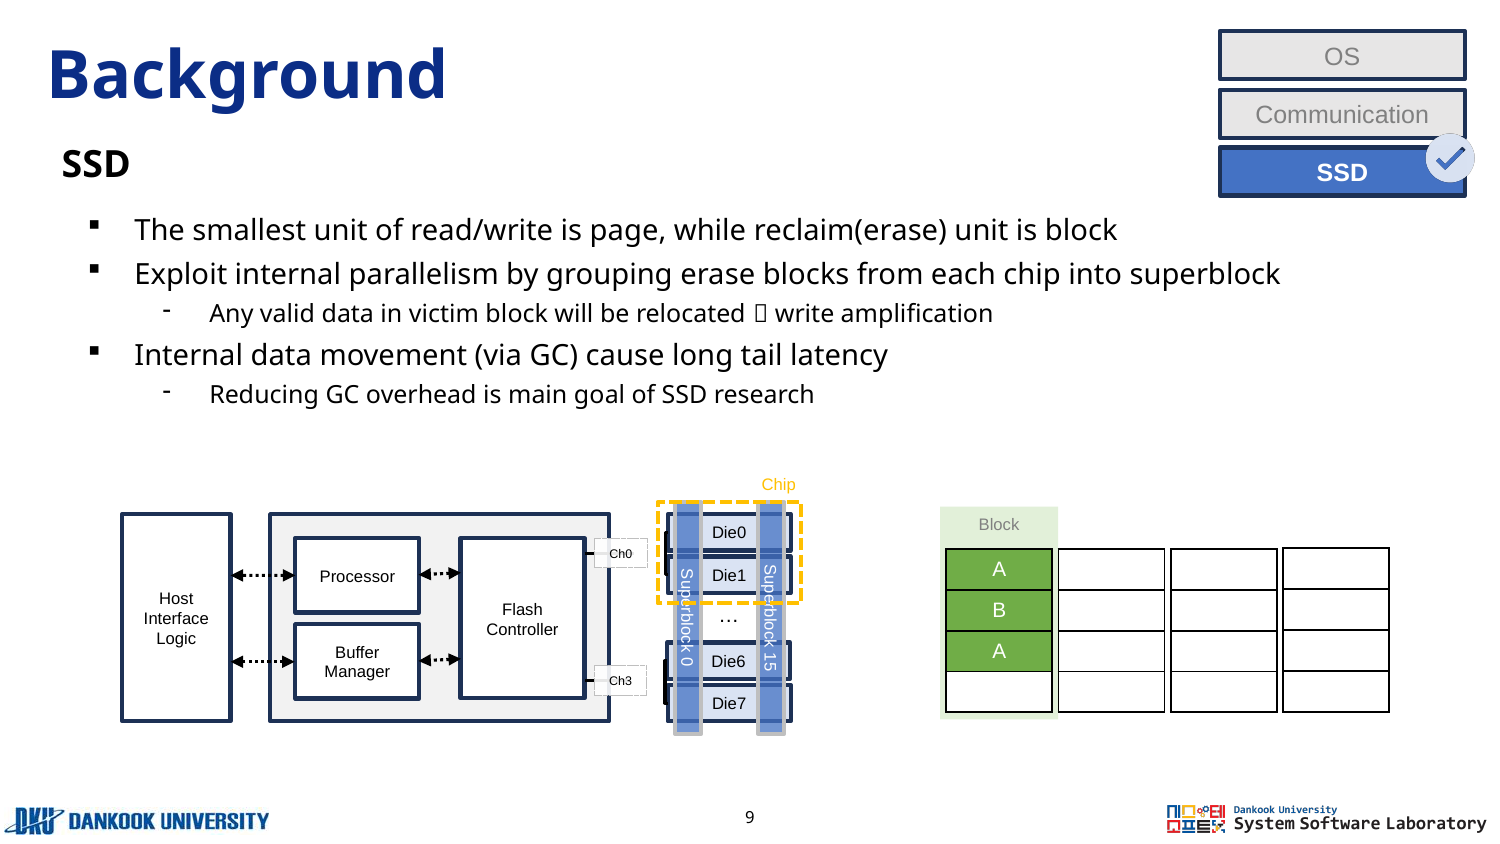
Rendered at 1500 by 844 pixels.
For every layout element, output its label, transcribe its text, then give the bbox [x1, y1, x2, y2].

picture [1419, 126, 1482, 189]
table_cell [1284, 590, 1388, 629]
table_cell [1059, 591, 1164, 630]
table_header [1059, 550, 1164, 589]
table_cell [1284, 631, 1388, 670]
text_box Block [938, 504, 1060, 721]
table_cell A [947, 632, 1051, 671]
table_header A [947, 550, 1051, 589]
table_header [1284, 549, 1388, 588]
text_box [121, 501, 791, 734]
text_box SSD [50, 127, 1414, 198]
picture [4, 807, 269, 835]
text_box OS [1218, 29, 1467, 81]
text_box Communication [1218, 88, 1467, 140]
title Background [35, 25, 1059, 128]
table_cell [1284, 672, 1388, 711]
picture [1161, 798, 1500, 844]
text_box [793, 502, 803, 605]
slide_number 9 [581, 800, 919, 837]
list The smallest unit of read/write is page, while reclaim(erase) unit is block Exploit internal parallelism by grouping erase blocks from each chip into superblock Any valid data in victim block will be relocated  write amplification Internal data movement (via GC) cause long tail latency Reducing GC overhead is main goal of SSD research [53, 197, 1447, 789]
table_cell [1172, 591, 1276, 630]
table_cell [1059, 632, 1164, 671]
table_cell [1172, 672, 1276, 711]
table_cell [1172, 632, 1276, 671]
table_cell [947, 672, 1051, 711]
table_header [1172, 550, 1276, 589]
table_cell B [947, 591, 1051, 630]
table_cell [1059, 672, 1164, 711]
text_box SSD [1218, 145, 1425, 198]
text_box Chip [746, 466, 811, 502]
